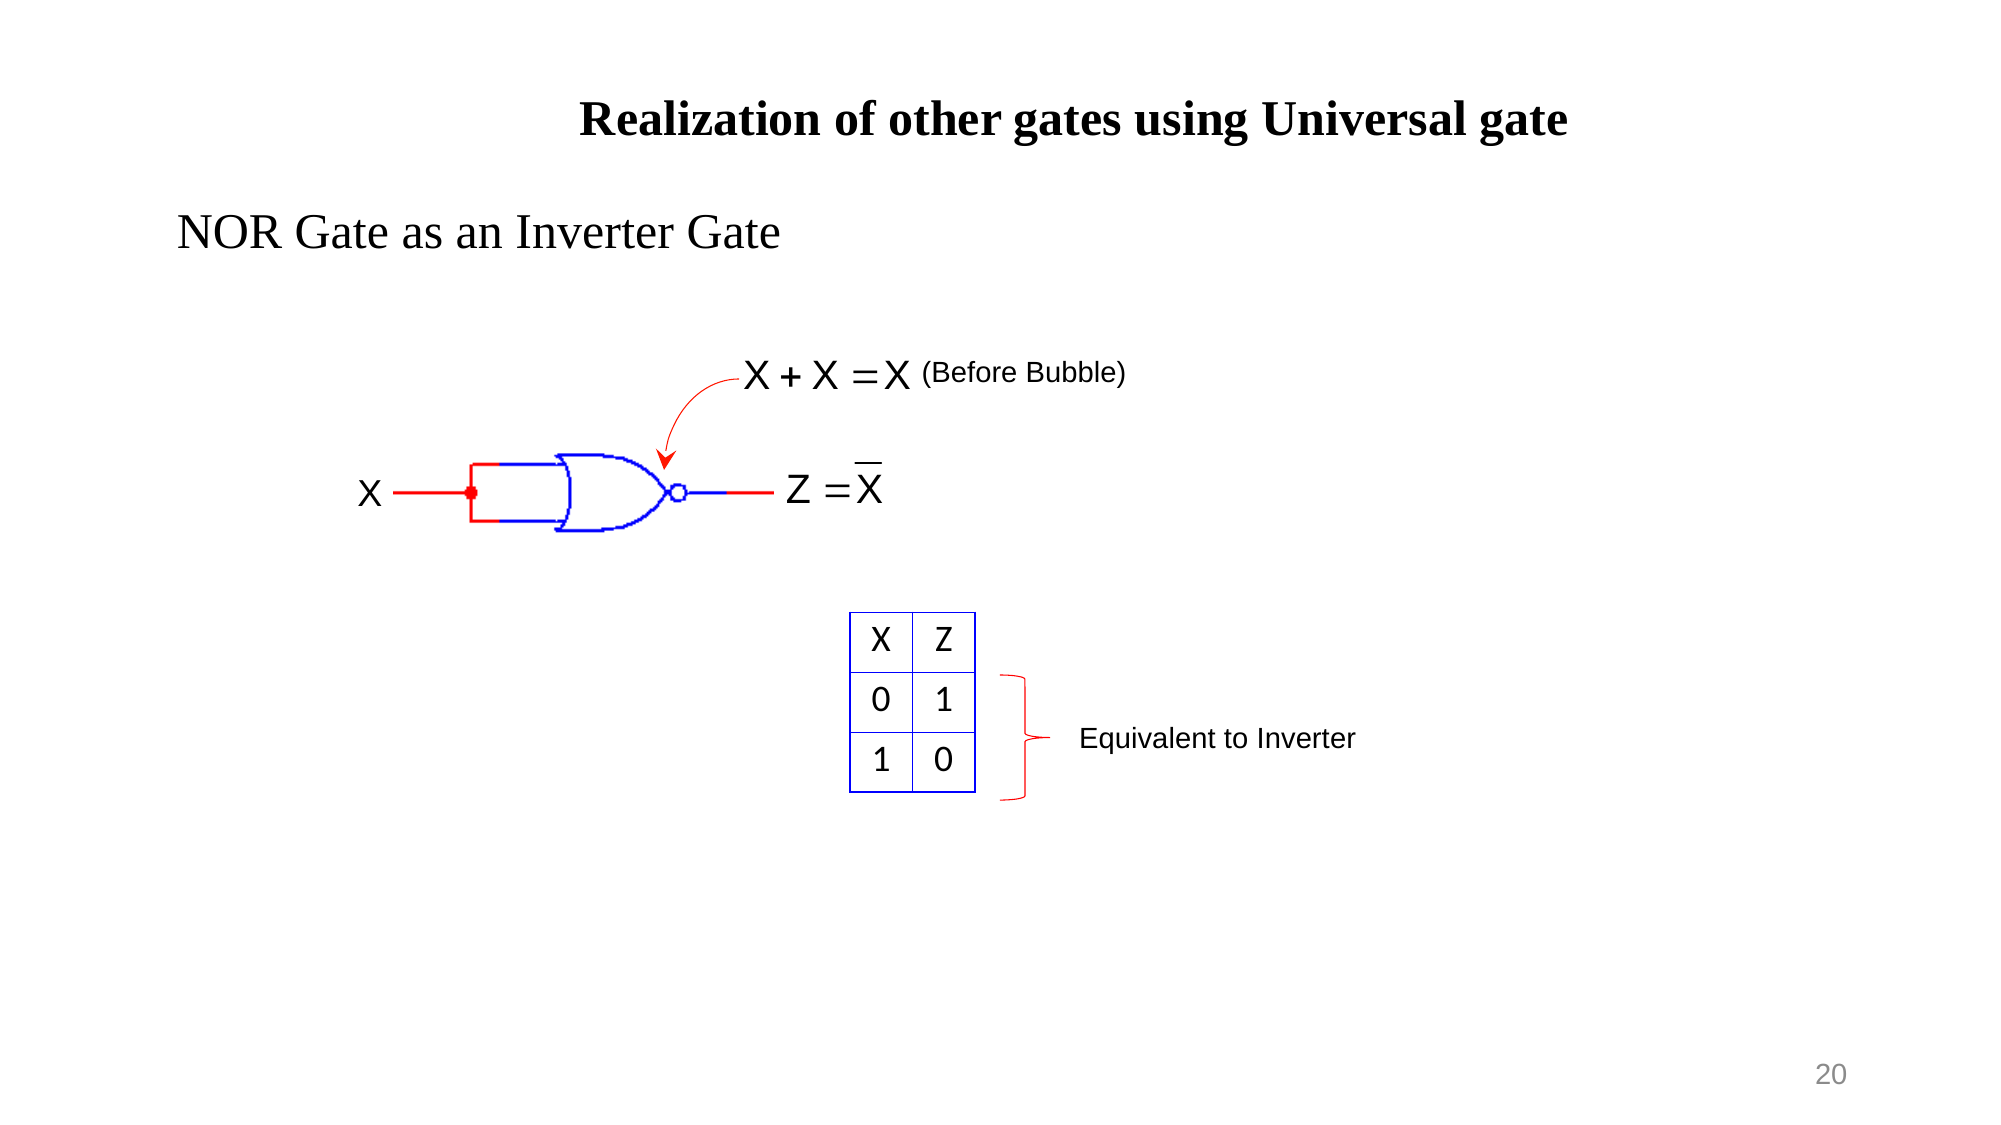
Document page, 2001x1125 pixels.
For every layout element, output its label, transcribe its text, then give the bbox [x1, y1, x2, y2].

slide_number 20 [1412, 1042, 1863, 1103]
table_header Z [913, 613, 974, 672]
table_cell 1 [851, 733, 912, 791]
text_box Realization of other gates using Universal gate [565, 78, 1597, 154]
table_cell 0 [913, 733, 974, 791]
table_cell 1 [913, 673, 974, 732]
text_box [999, 674, 1051, 801]
table_header X [851, 613, 912, 672]
title NOR Gate as an Inverter Gate [161, 124, 1887, 342]
table_cell 0 [851, 673, 912, 732]
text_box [341, 346, 1143, 563]
text_box Equivalent to Inverter [1064, 712, 1372, 762]
